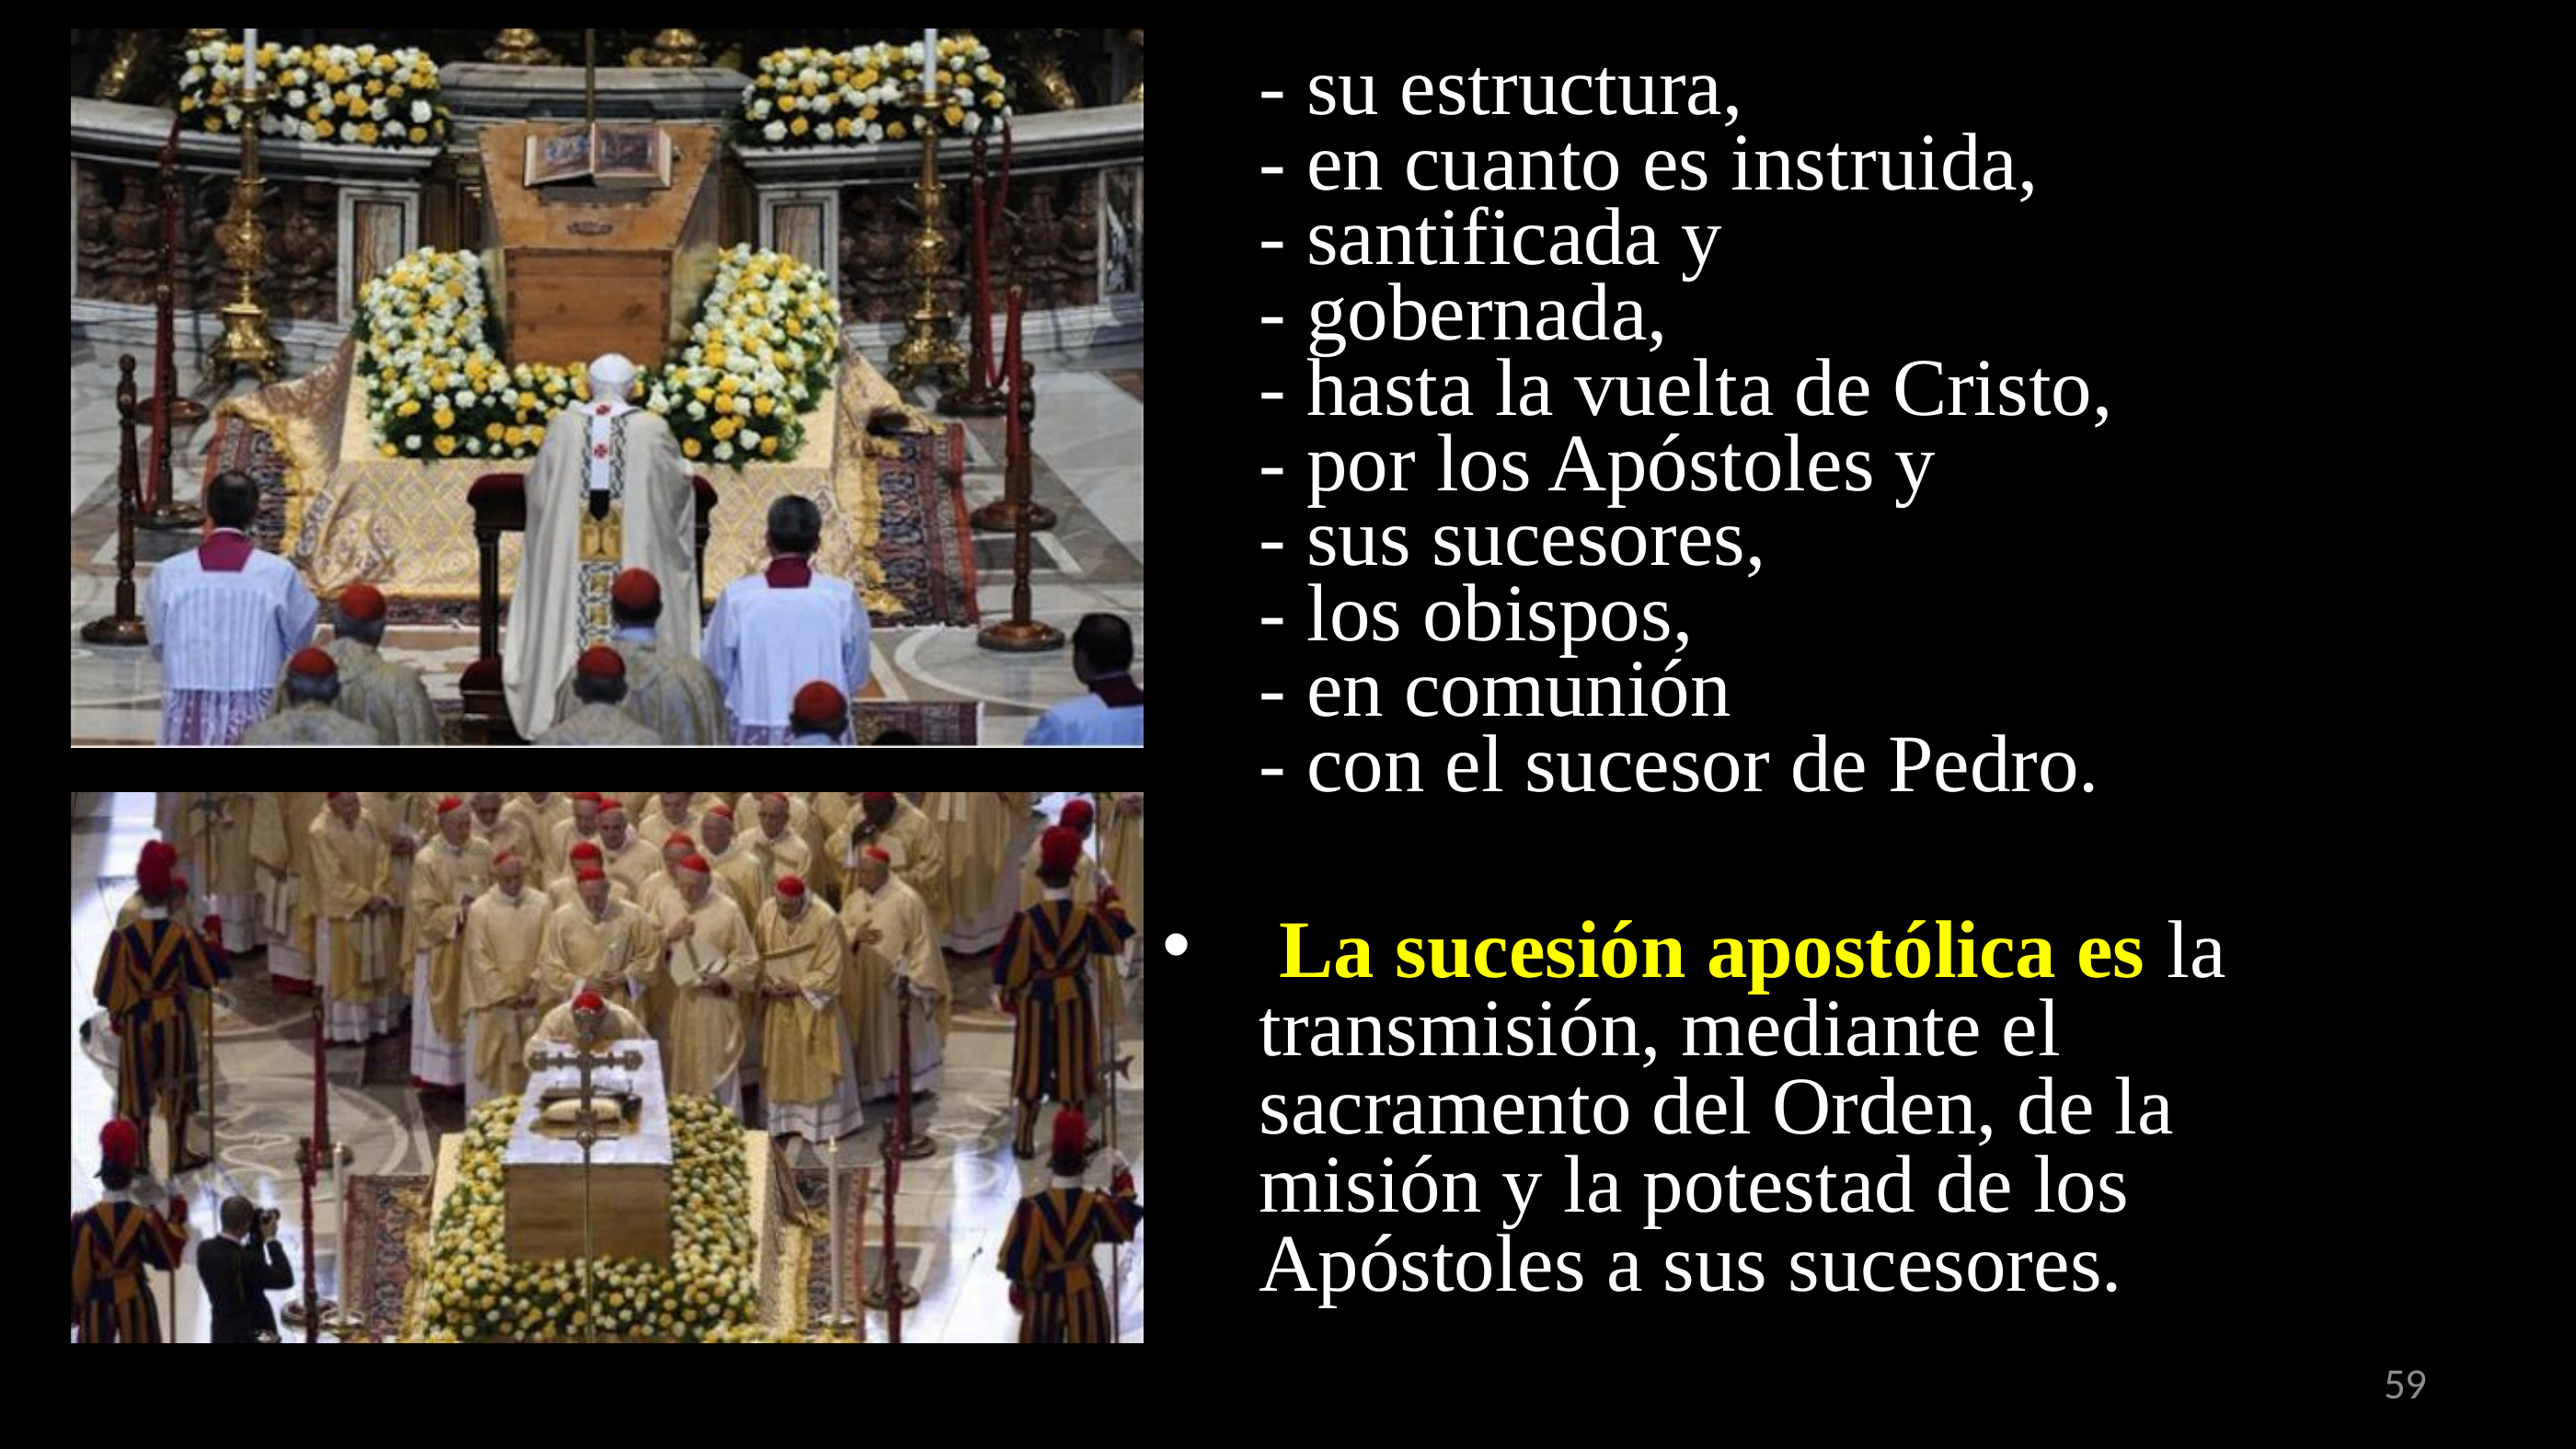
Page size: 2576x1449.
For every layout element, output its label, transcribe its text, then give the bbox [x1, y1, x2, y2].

picture [70, 792, 1144, 1344]
list - su estructura, - en cuanto es instruida, - santificada y - gobernada, - hasta la vuelta de Cristo, - por los Apóstoles y - sus sucesores, - los obispos, - en comunión - con el sucesor de Pedro. La sucesión apostólica es la transmisión, mediante el sacramento del Orden, de la misión y la potestad de los Apóstoles a sus sucesores. [1143, 57, 2404, 1333]
picture [70, 29, 1144, 748]
slide_number 59 [1846, 1342, 2447, 1420]
